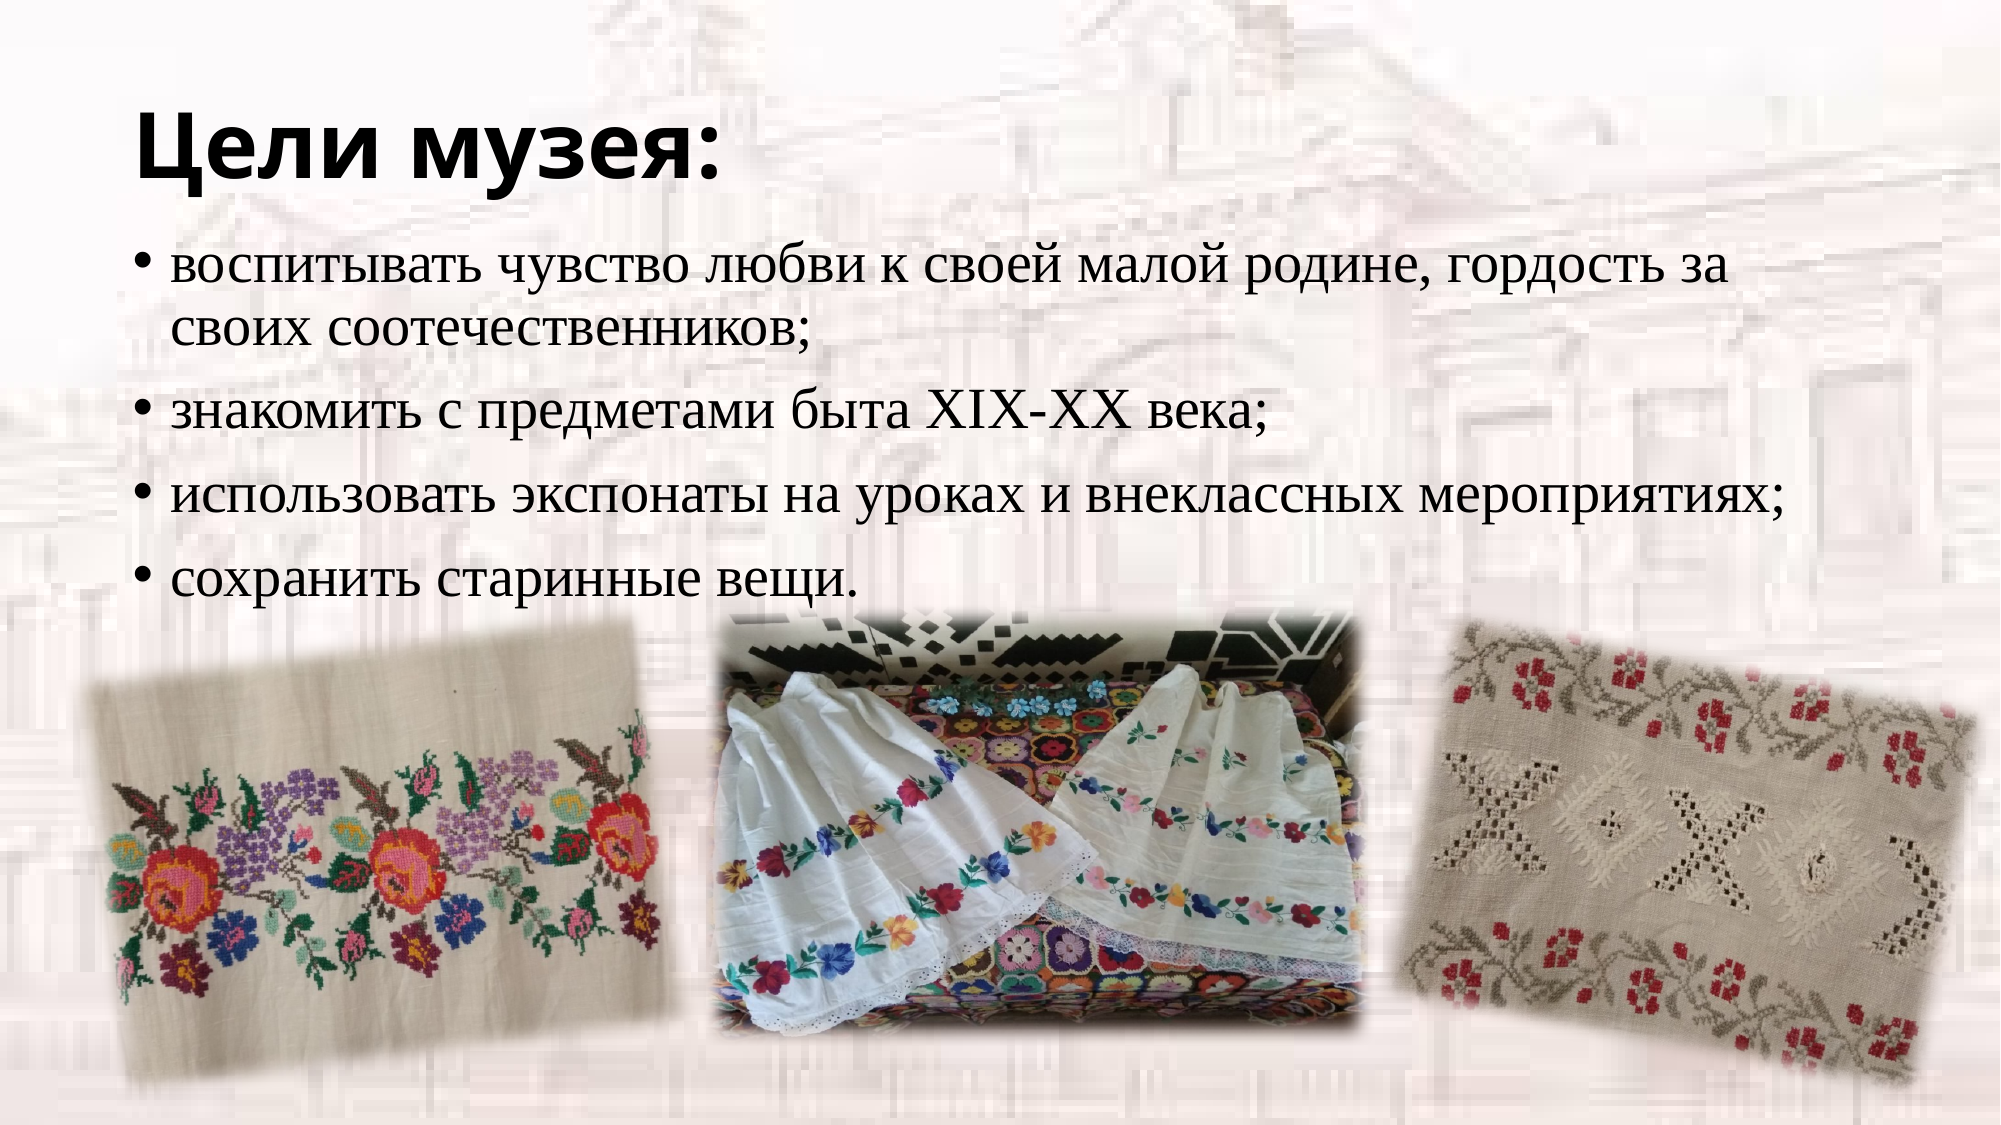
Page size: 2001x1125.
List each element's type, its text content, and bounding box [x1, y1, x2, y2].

list воспитывать чувство любви к своей малой родине, гордость за своих соотечественников; знакомить с предметами быта XIX-XX века; использовать экспонаты на уроках и внеклассных мероприятиях; сохранить старинные вещи. [117, 224, 1843, 939]
picture [0, 0, 2001, 1125]
title Цели музея: [117, 39, 1843, 224]
